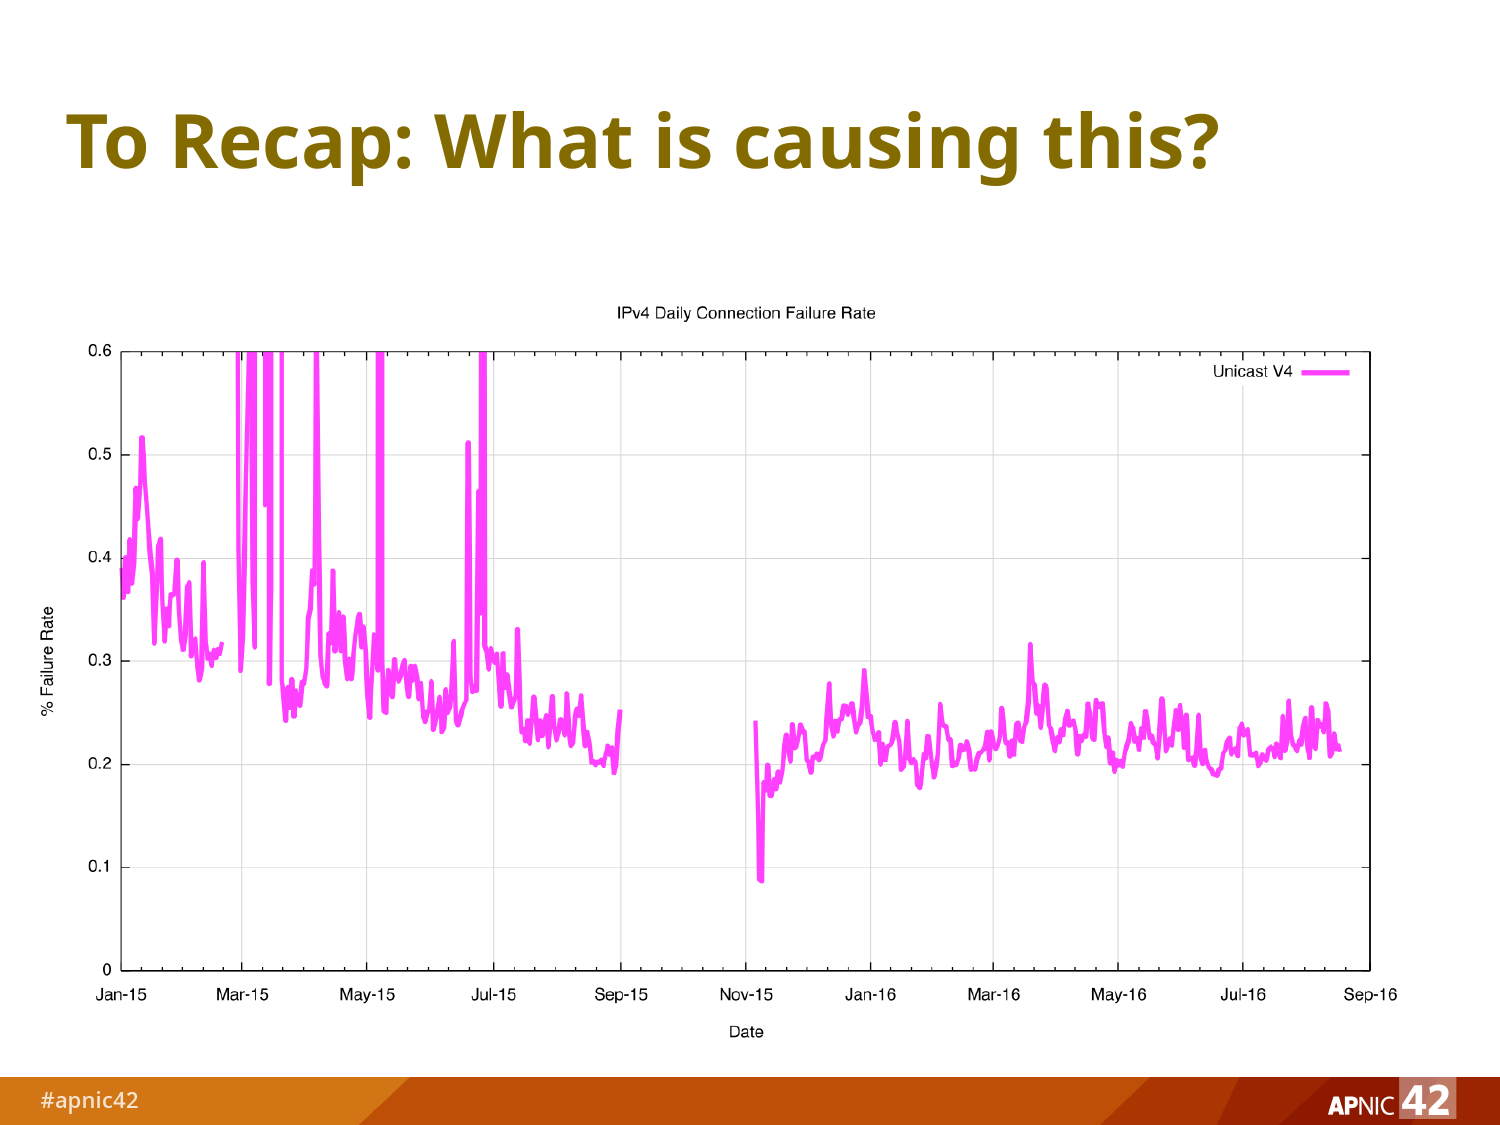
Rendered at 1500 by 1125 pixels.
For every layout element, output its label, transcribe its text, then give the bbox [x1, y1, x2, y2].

title To Recap: What is causing this? [64, 45, 1436, 233]
picture [0, 1077, 1500, 1125]
picture [30, 276, 1398, 1050]
